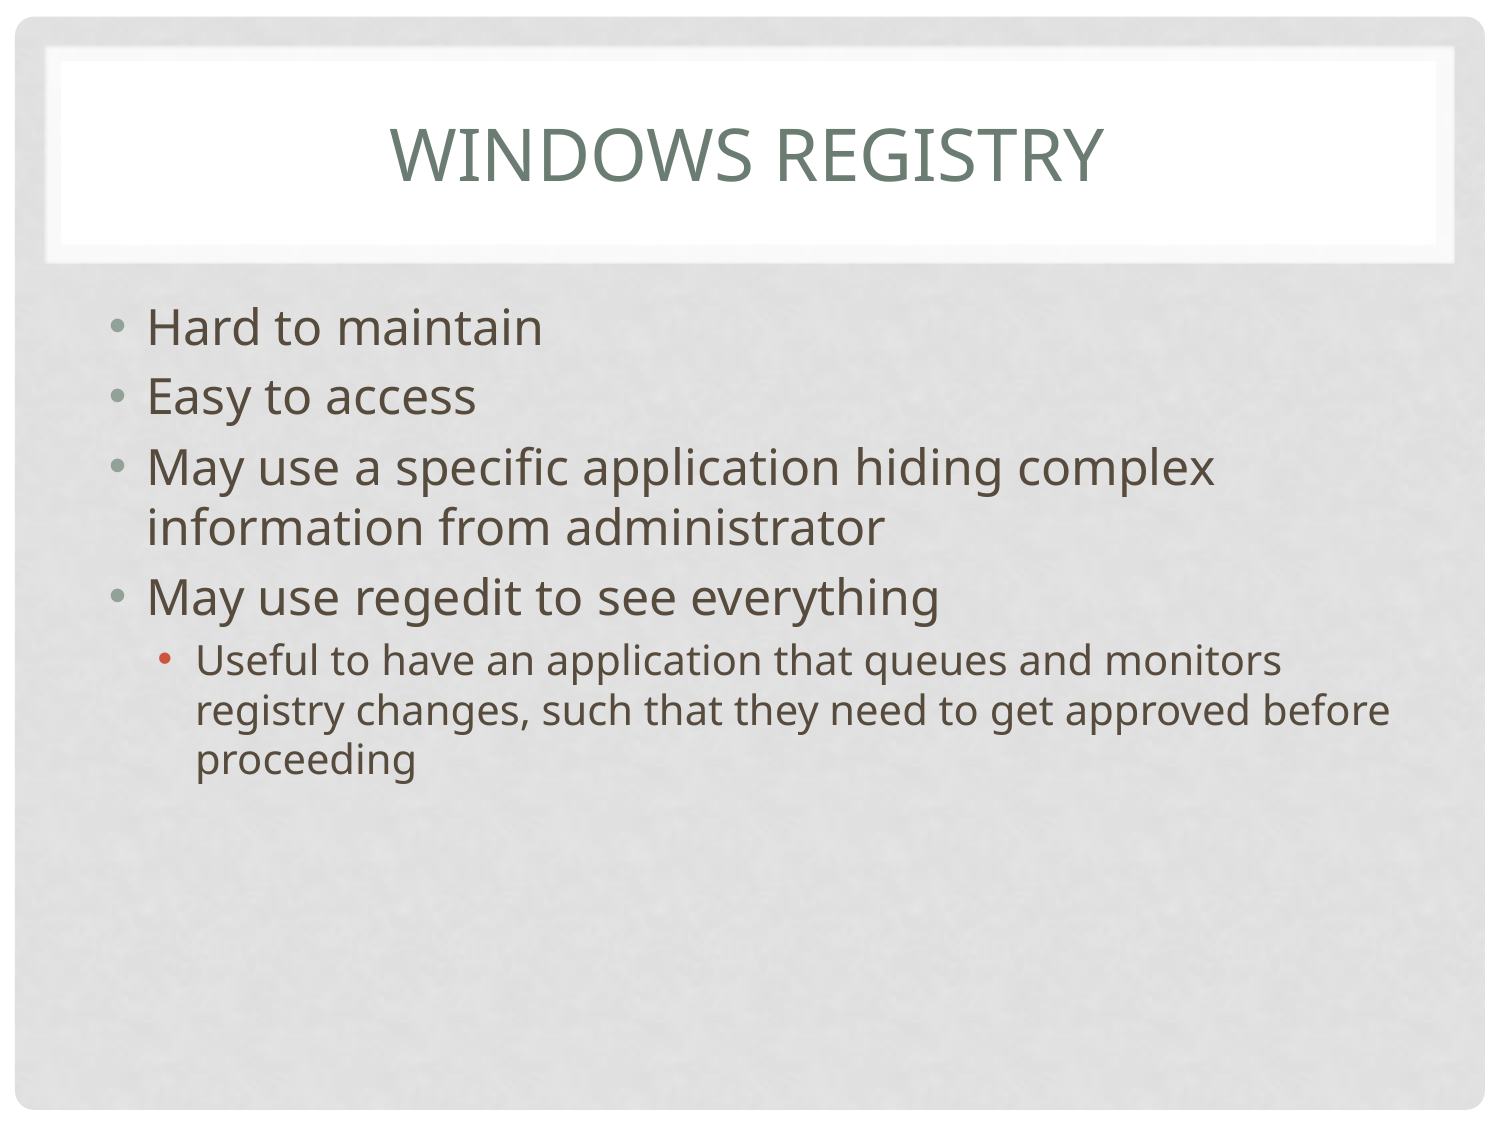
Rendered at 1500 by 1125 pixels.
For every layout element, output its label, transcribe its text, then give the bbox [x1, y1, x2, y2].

title Windows Registry [69, 66, 1425, 238]
list Hard to maintain Easy to access May use a specific application hiding complex information from administrator May use regedit to see everything Useful to have an application that queues and monitors registry changes, such that they need to get approved before proceeding [75, 287, 1425, 1005]
